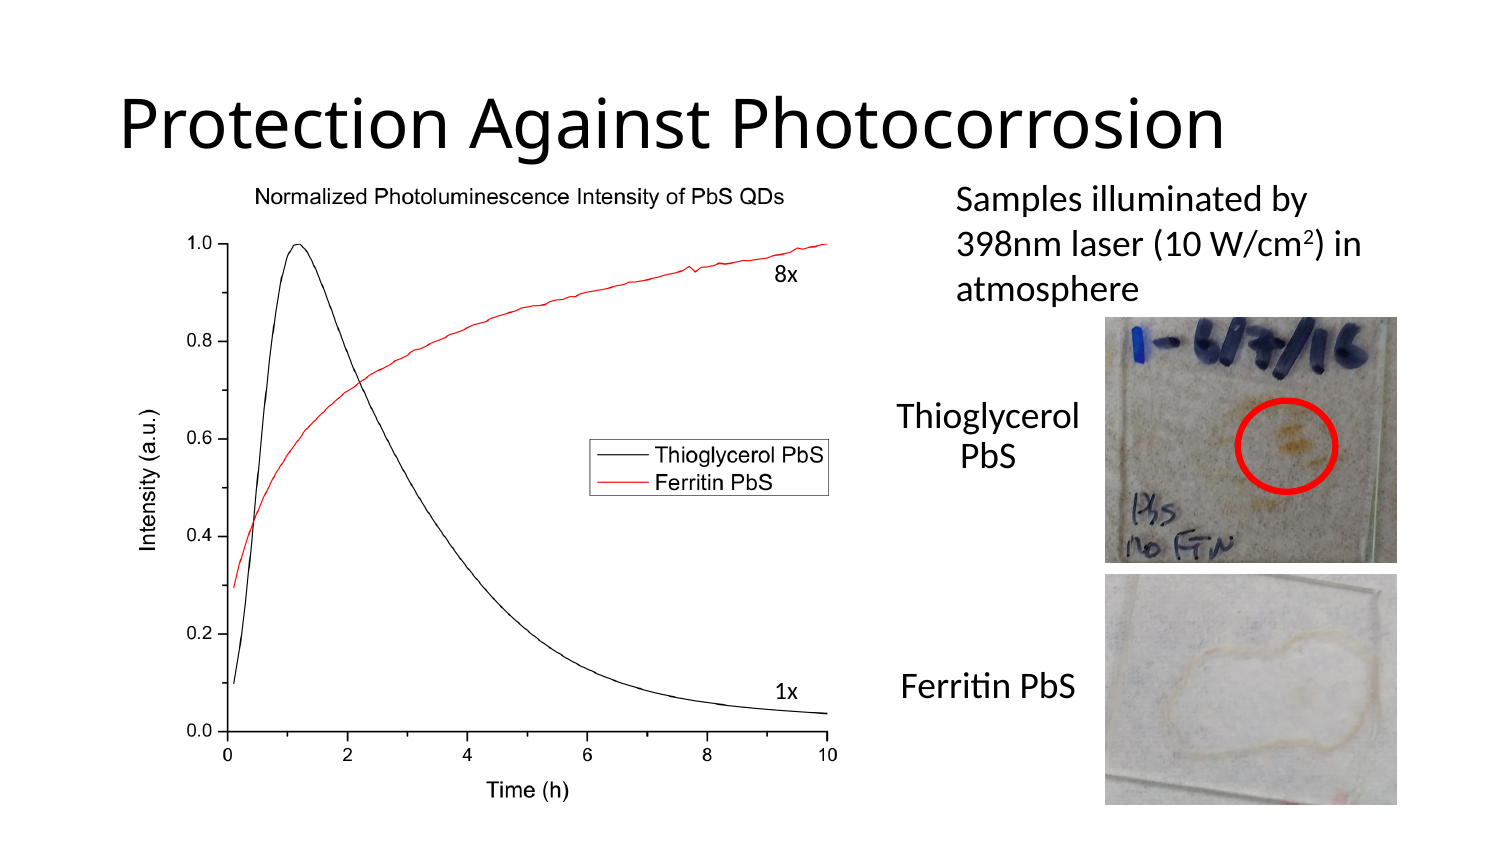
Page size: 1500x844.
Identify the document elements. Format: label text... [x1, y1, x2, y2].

title Protection Against Photocorrosion [103, 44, 1397, 166]
text_box Samples illuminated by 398nm laser (10 W/cm2) in atmosphere [949, 166, 1404, 316]
picture [1105, 317, 1397, 563]
text_box Ferritin PbS [949, 639, 1105, 736]
picture [70, 165, 949, 844]
text_box Thioglycerol PbS [949, 381, 1105, 488]
picture [1105, 574, 1397, 805]
